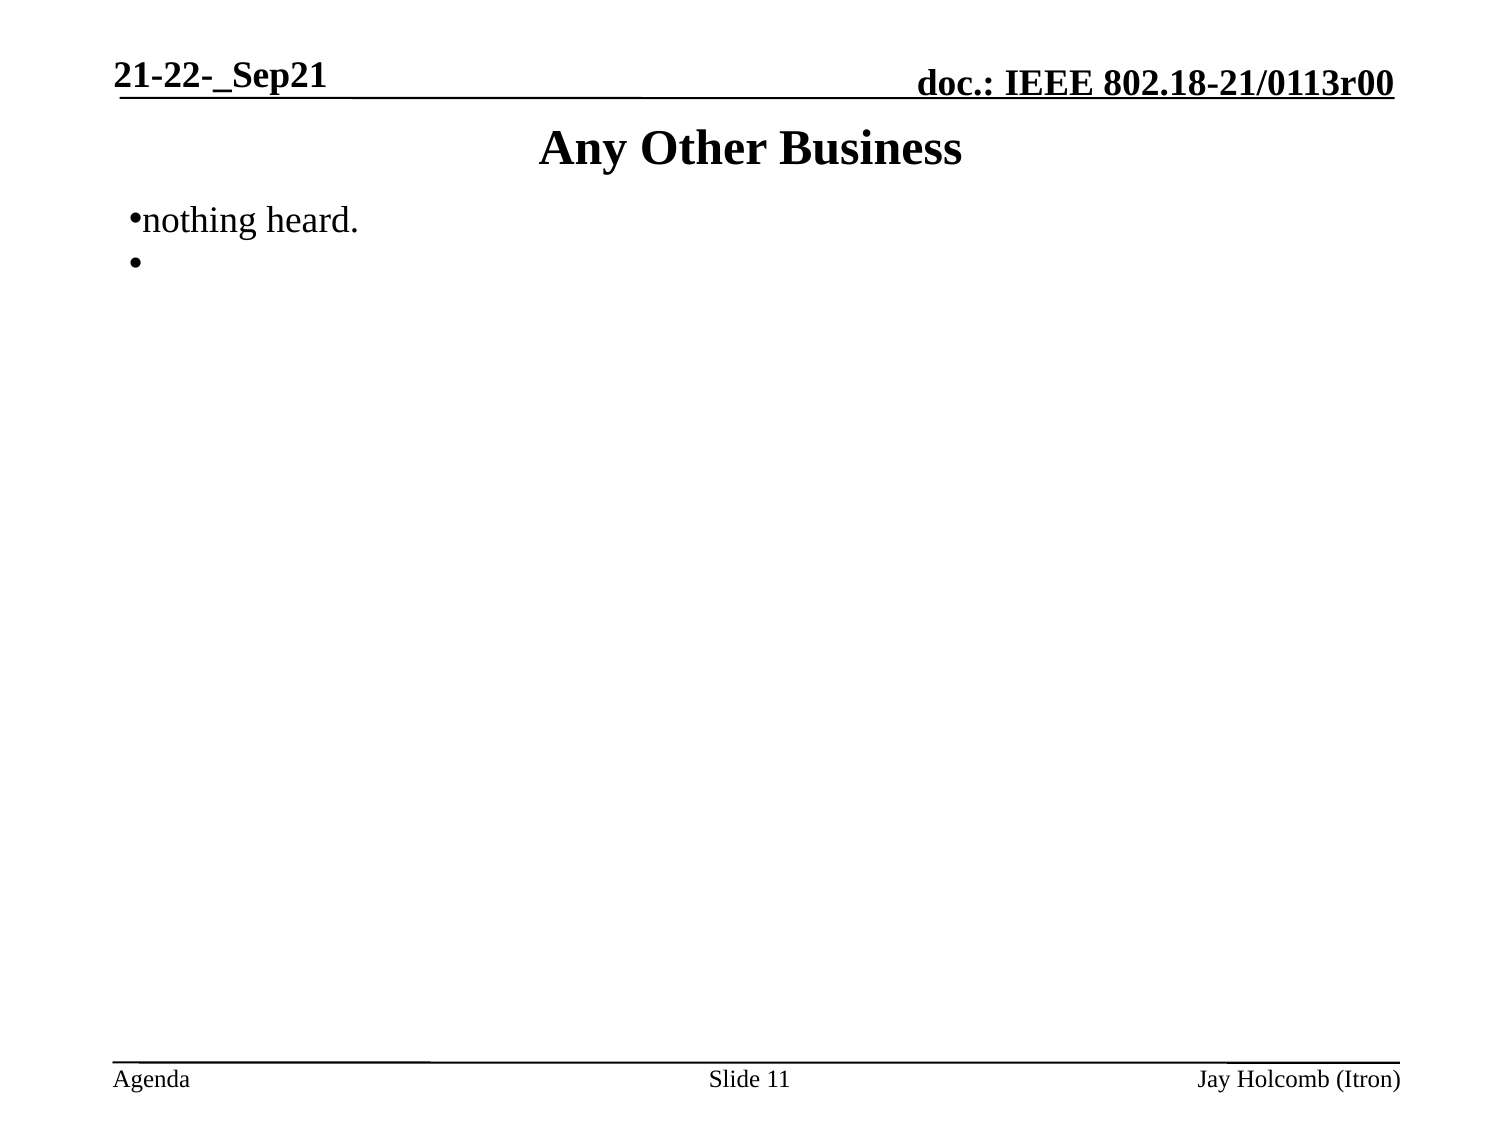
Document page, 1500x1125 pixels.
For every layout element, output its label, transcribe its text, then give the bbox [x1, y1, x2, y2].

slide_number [113, 62, 463, 96]
footer Jay Holcomb (Itron) [878, 1061, 1402, 1093]
slide_number Slide 11 [699, 1061, 800, 1123]
list nothing heard. [113, 187, 1402, 1063]
title Any Other Business [113, 101, 1389, 187]
